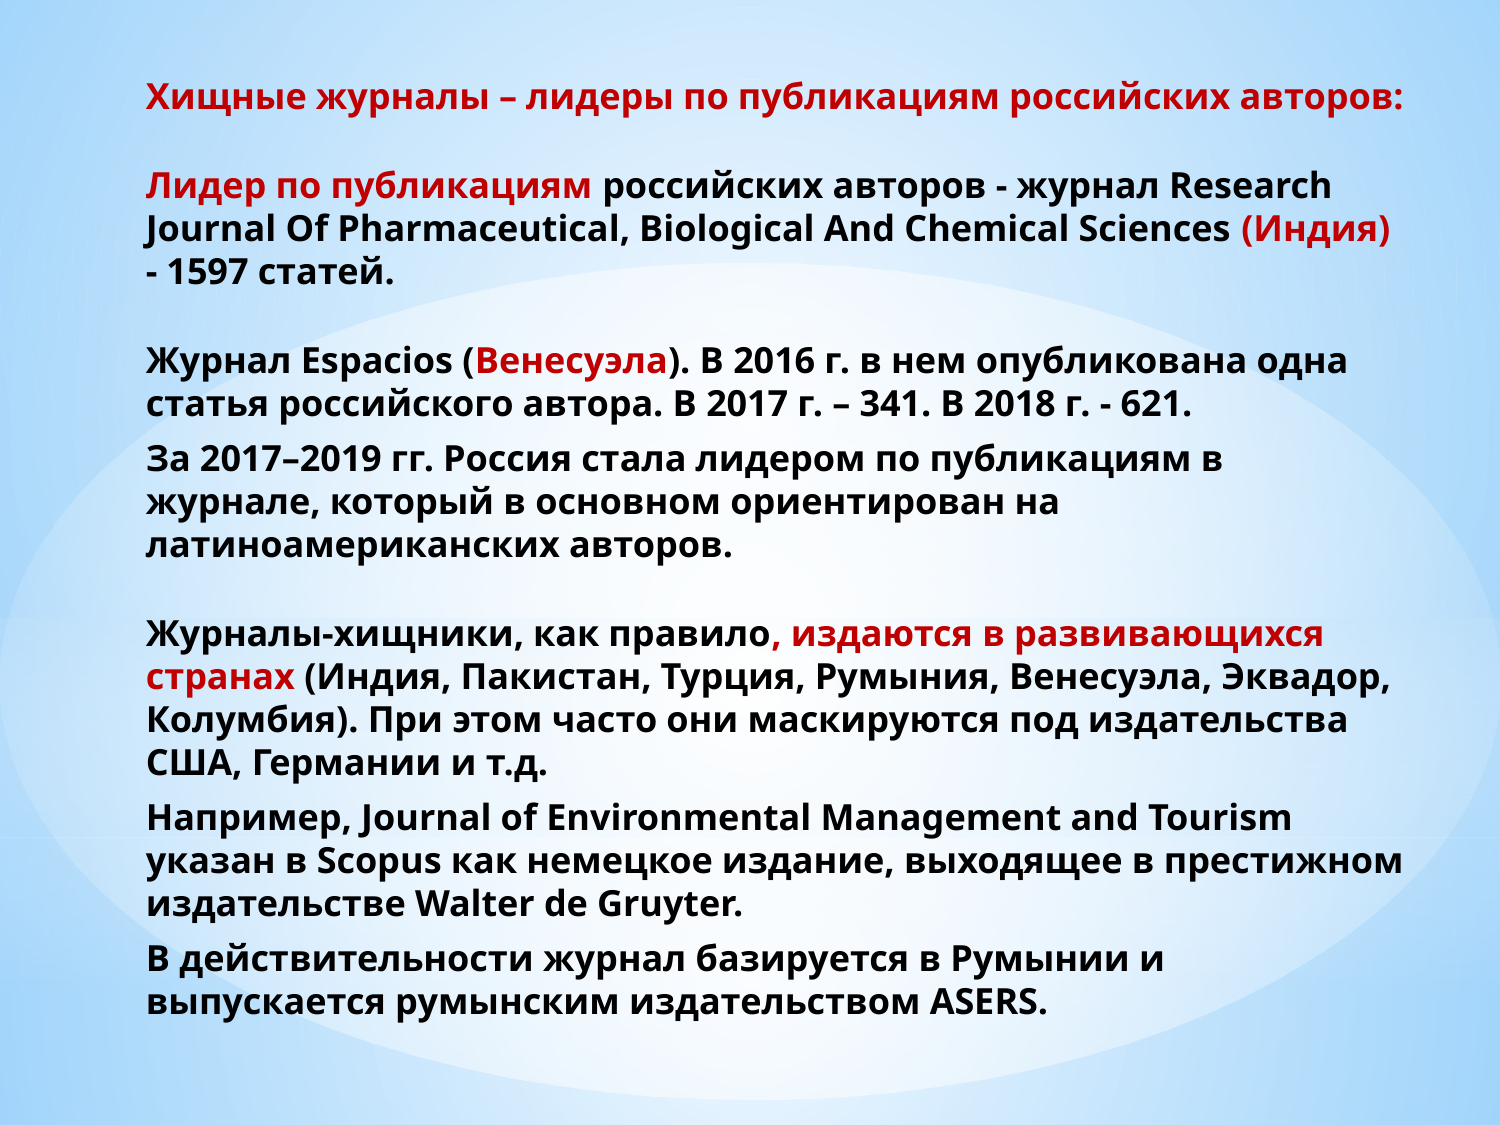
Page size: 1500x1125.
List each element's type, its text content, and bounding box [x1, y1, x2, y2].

list Хищные журналы – лидеры по публикациям российских авторов: Лидер по публикациям российских авторов - журнал Research Journal Of Pharmaceutical, Biological And Chemical Sciences (Индия) - 1597 статей. Журнал Espacios (Венесуэла). В 2016 г. в нем опубликована одна статья российского автора. В 2017 г. – 341. В 2018 г. - 621. За 2017–2019 гг. Россия стала лидером по публикациям в журнале, который в основном ориентирован на латиноамериканских авторов. Журналы-хищники, как правило, издаются в развивающихся странах (Индия, Пакистан, Турция, Румыния, Венесуэла, Эквадор, Колумбия). При этом часто они маскируются под издательства США, Германии и т.д. Например, Journal of Environmental Management and Tourism указан в Scopus как немецкое издание, выходящее в престижном издательстве Walter de Gruyter. В действительности журнал базируется в Румынии и выпускается румынским издательством ASERS. [123, 66, 1424, 1059]
